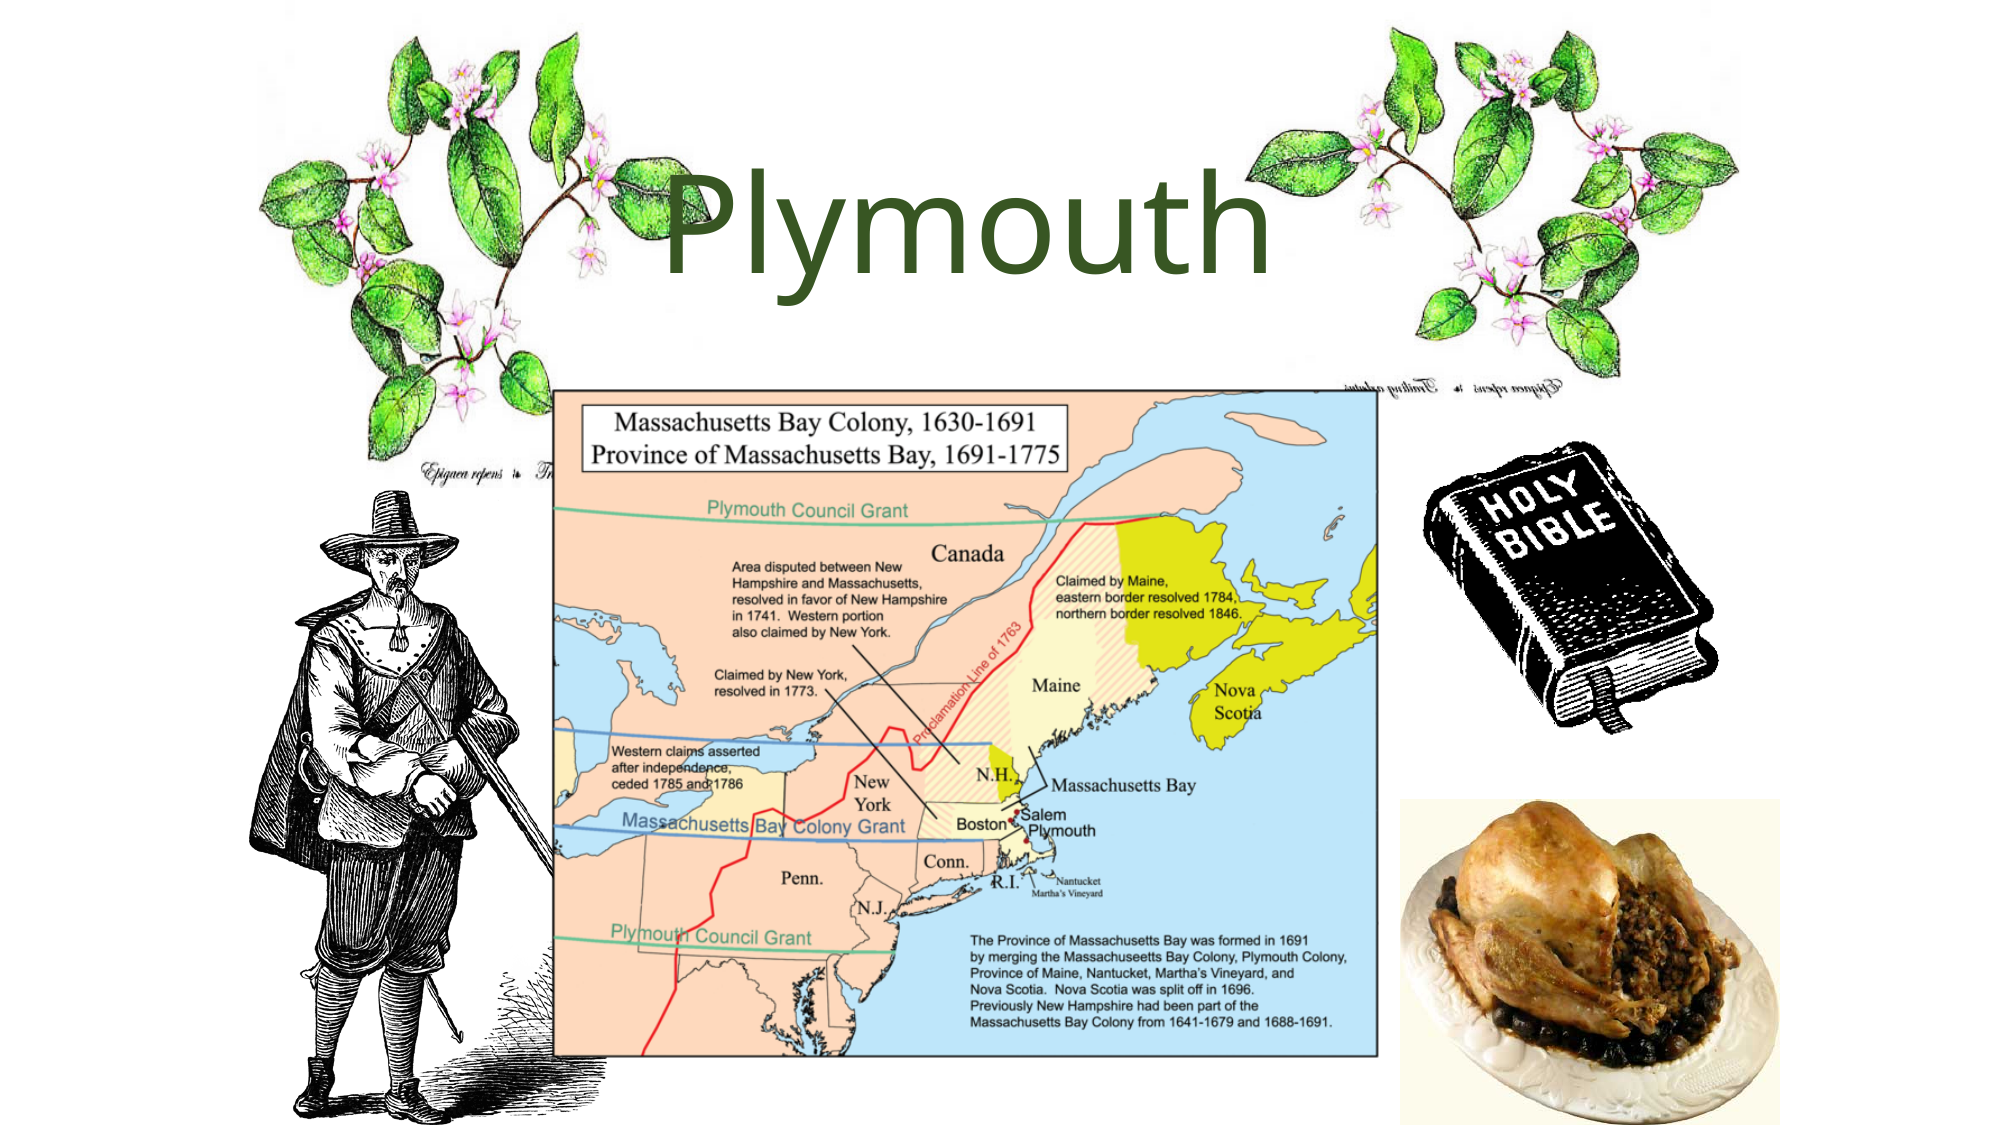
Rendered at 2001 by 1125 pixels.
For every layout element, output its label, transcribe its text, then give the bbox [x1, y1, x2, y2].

picture [249, 0, 1750, 1125]
text_box Plymouth [726, 128, 1230, 309]
picture [1412, 437, 1750, 757]
picture [1399, 799, 1780, 1125]
